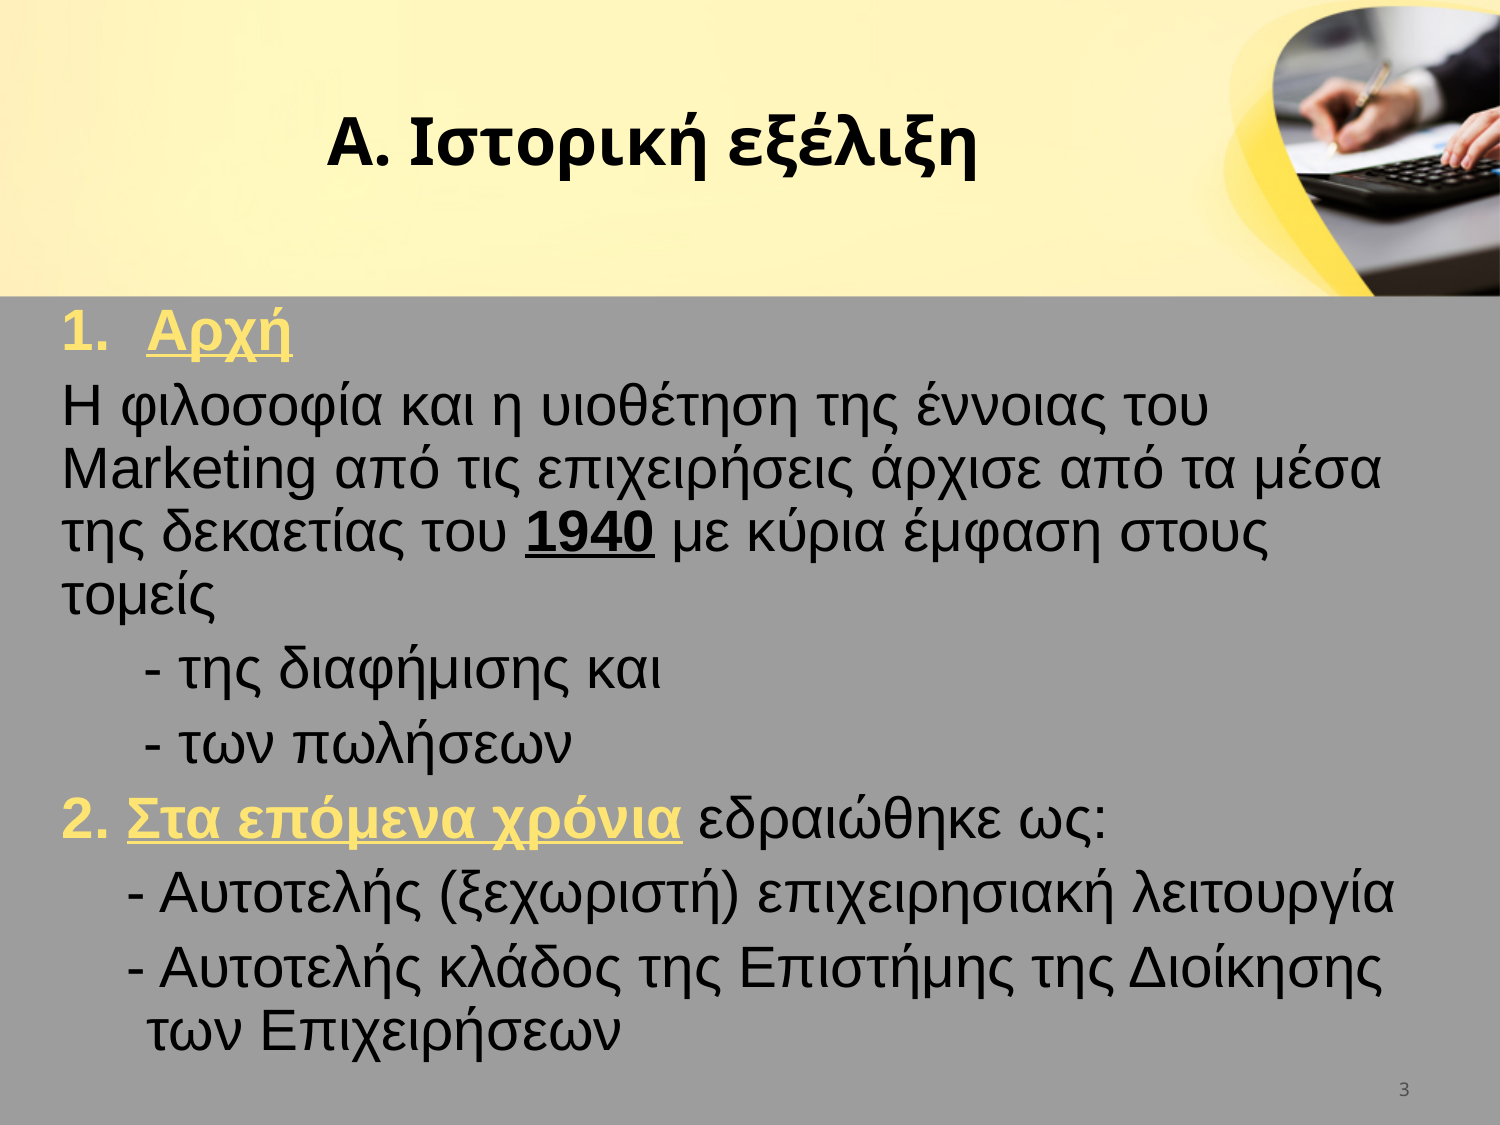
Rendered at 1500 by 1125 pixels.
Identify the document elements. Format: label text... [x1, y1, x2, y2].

slide_number 3 [1074, 1070, 1425, 1103]
picture [0, 0, 1500, 1125]
title Α. Ιστορική εξέλιξη [312, 45, 1447, 232]
list Αρχή Η φιλοσοφία και η υιοθέτηση της έννοιας του Marketing από τις επιχειρήσεις άρχισε από τα μέσα της δεκαετίας του 1940 με κύρια έμφαση στους τομείς - της διαφήμισης και - των πωλήσεων 2. Στα επόμενα χρόνια εδραιώθηκε ως: - Αυτοτελής (ξεχωριστή) επιχειρησιακή λειτουργία - Αυτοτελής κλάδος της Επιστήμης της Διοίκησης των Επιχειρήσεων [46, 292, 1447, 1071]
